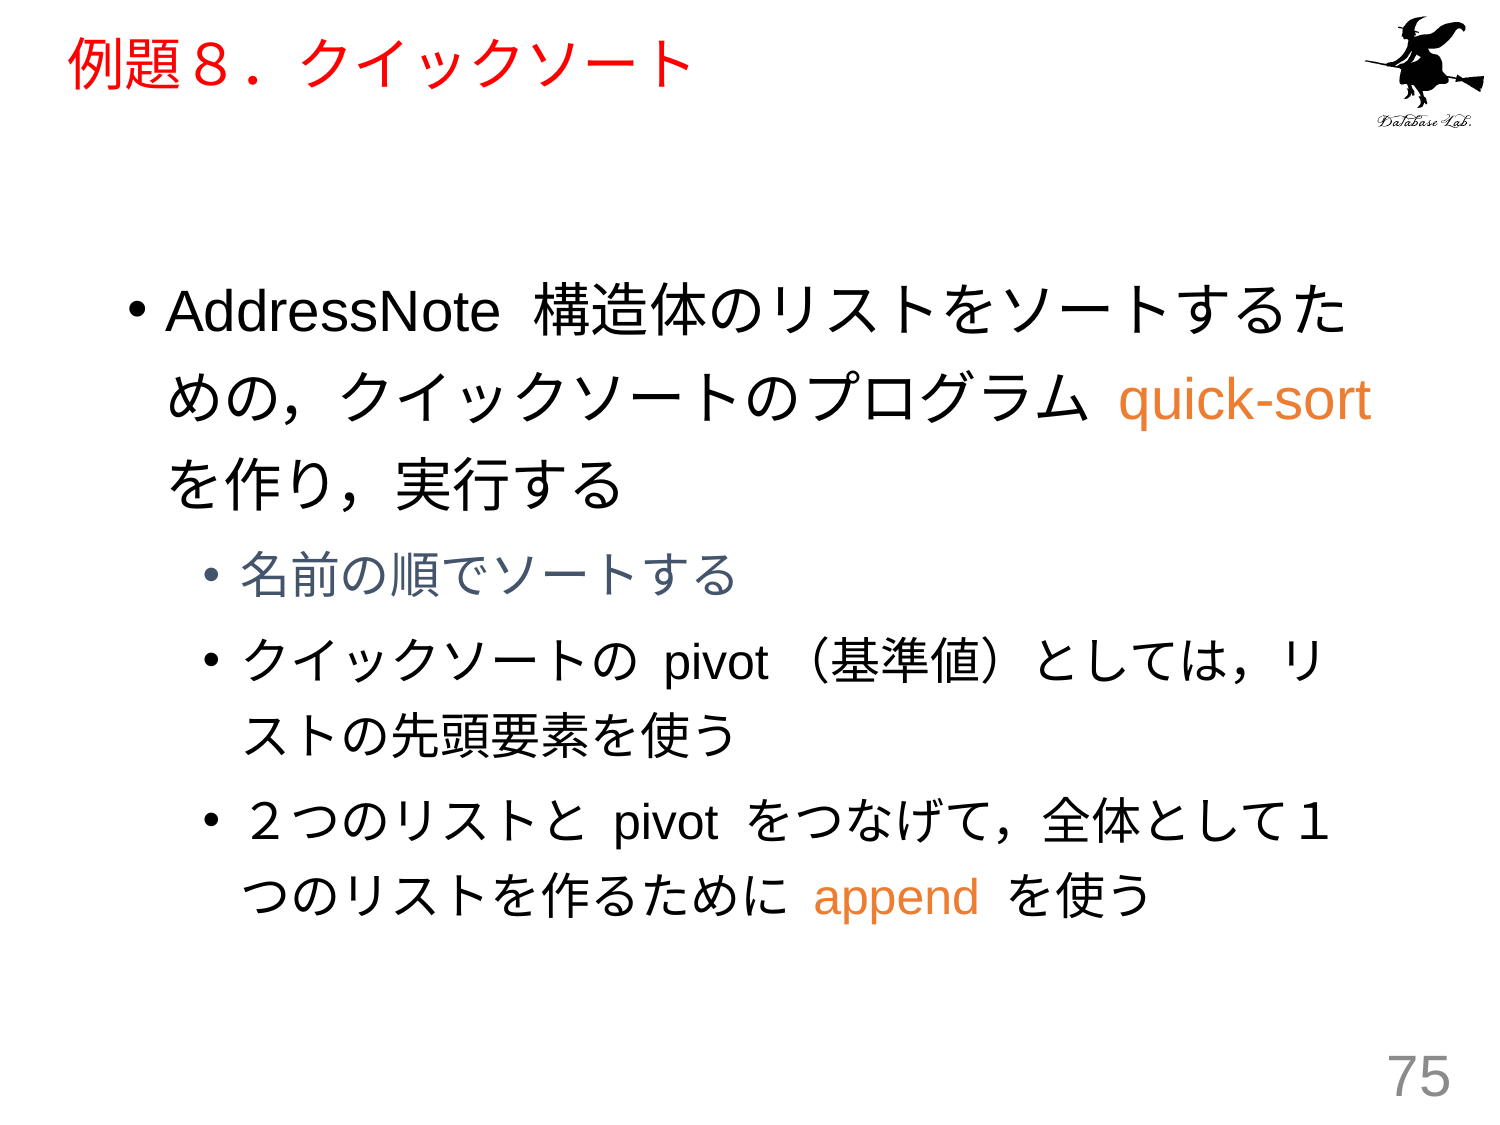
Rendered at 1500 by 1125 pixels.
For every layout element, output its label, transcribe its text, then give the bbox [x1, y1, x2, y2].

list AddressNote 構造体のリストをソートするための，クイックソートのプログラム quick-sort を作り，実行する 名前の順でソートする クイックソートの pivot（基準値）としては，リストの先頭要素を使う ２つのリストと pivot をつなげて，全体として１つのリストを作るために append を使う [112, 248, 1388, 1035]
picture [1362, 14, 1486, 130]
title 例題８．クイックソート [52, 28, 1441, 106]
slide_number 75 [1129, 1042, 1467, 1103]
